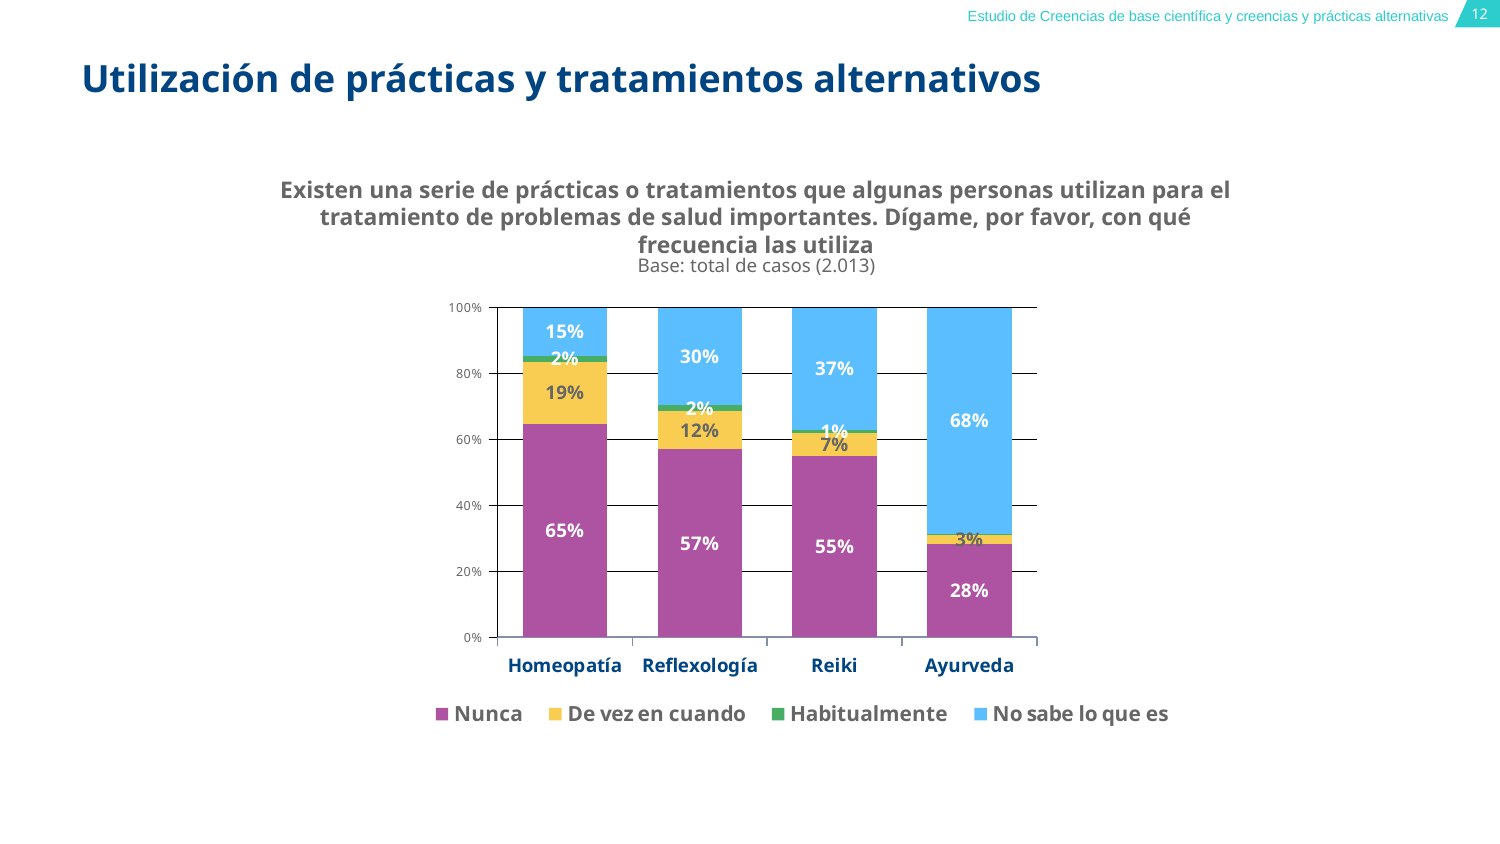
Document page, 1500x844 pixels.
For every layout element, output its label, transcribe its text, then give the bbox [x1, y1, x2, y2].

title Utilización de prácticas y tratamientos alternativos [81, 54, 1403, 111]
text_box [137, 175, 1396, 787]
